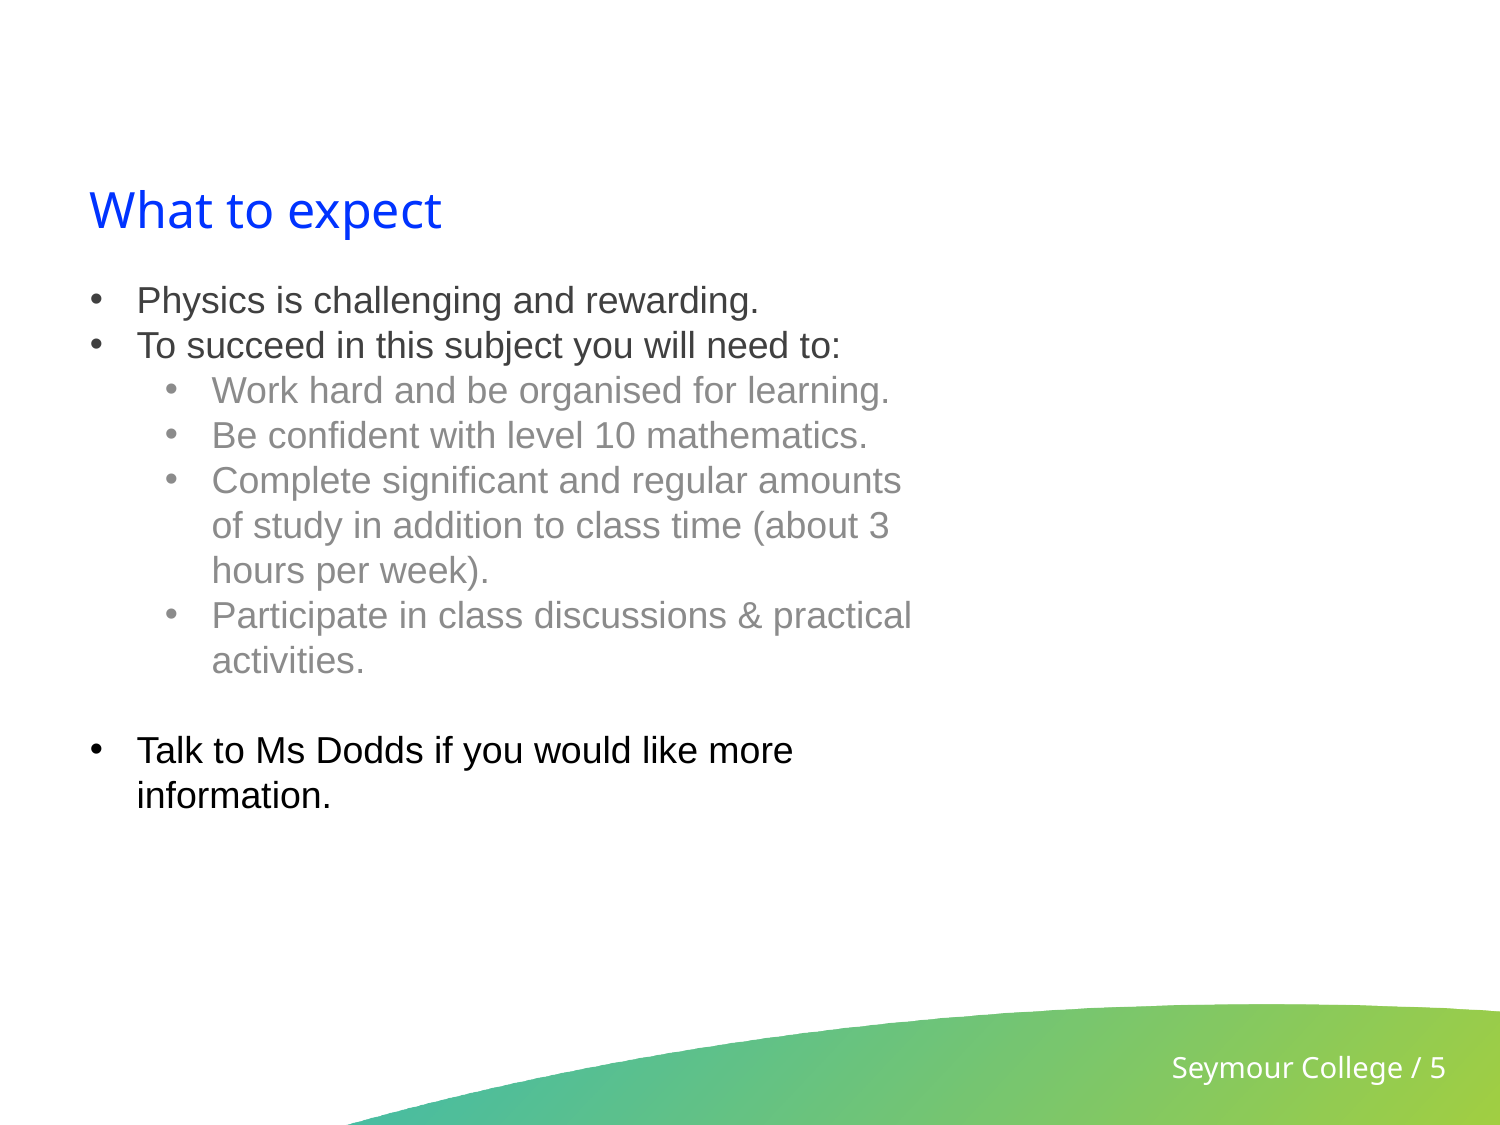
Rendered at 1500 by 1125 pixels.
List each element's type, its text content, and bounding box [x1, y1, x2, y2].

subtitle Physics is challenging and rewarding. To succeed in this subject you will need to: Work hard and be organised for learning. Be confident with level 10 mathematics. Complete significant and regular amounts of study in addition to class time (about 3 hours per week). Participate in class discussions & practical activities. Talk to Ms Dodds if you would like more information. [75, 268, 941, 1013]
picture [331, 991, 1500, 1125]
title What to expect [75, 170, 1124, 253]
